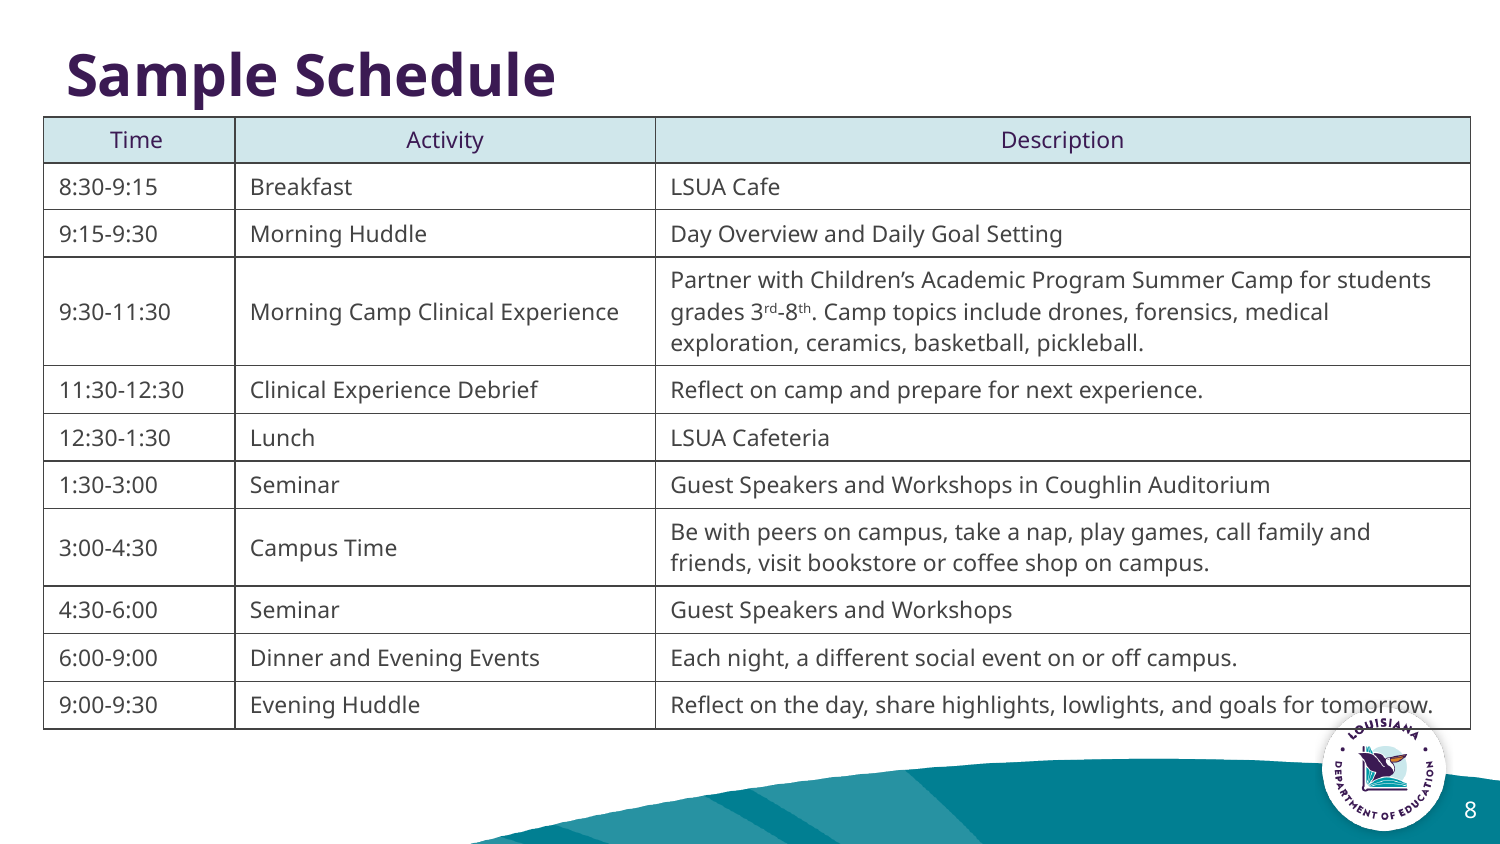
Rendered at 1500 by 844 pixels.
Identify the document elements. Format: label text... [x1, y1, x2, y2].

table_cell 6:00-9:00 [44, 634, 234, 681]
table_cell Reflect on camp and prepare for next experience. [656, 366, 1470, 413]
table_cell Seminar [236, 462, 655, 508]
table_header Activity [236, 118, 655, 162]
table_cell 1:30-3:00 [44, 462, 234, 508]
table_cell Morning Camp Clinical Experience [236, 258, 655, 365]
table_cell Seminar [236, 587, 655, 633]
table_cell 3:00-4:30 [44, 509, 234, 585]
table_cell 9:00-9:30 [44, 682, 234, 728]
table_cell Guest Speakers and Workshops in Coughlin Auditorium [656, 462, 1470, 508]
slide_number ‹#› [1402, 777, 1493, 842]
table_cell Evening Huddle [236, 682, 655, 728]
table_cell Reflect on the day, share highlights, lowlights, and goals for tomorrow. [656, 682, 1470, 728]
table_cell 9:15-9:30 [44, 210, 234, 256]
table_cell Day Overview and Daily Goal Setting [656, 210, 1470, 256]
table_cell LSUA Cafe [656, 164, 1470, 209]
table_cell Morning Huddle [236, 210, 655, 256]
table_cell Breakfast [236, 164, 655, 209]
table_header Time [44, 118, 234, 162]
table_cell 12:30-1:30 [44, 414, 234, 460]
table_cell 9:30-11:30 [44, 258, 234, 365]
table_cell Partner with Children’s Academic Program Summer Camp for students grades 3rd-8th. Camp topics include drones, forensics, medical exploration, ceramics, basketball, pickleball. [656, 258, 1470, 365]
table_header Description [656, 118, 1470, 162]
table_cell LSUA Cafeteria [656, 414, 1470, 460]
title Sample Schedule [51, 23, 1449, 116]
table_cell Dinner and Evening Events [236, 634, 655, 681]
table_cell Guest Speakers and Workshops [656, 587, 1470, 633]
table_cell Clinical Experience Debrief [236, 366, 655, 413]
table_cell 4:30-6:00 [44, 587, 234, 633]
table_cell Lunch [236, 414, 655, 460]
picture [248, 704, 1500, 844]
table_cell Campus Time [236, 509, 655, 585]
table_cell 8:30-9:15 [44, 164, 234, 209]
table_cell 11:30-12:30 [44, 366, 234, 413]
table_cell Each night, a different social event on or off campus. [656, 634, 1470, 681]
table_cell Be with peers on campus, take a nap, play games, call family and friends, visit bookstore or coffee shop on campus. [656, 509, 1470, 585]
